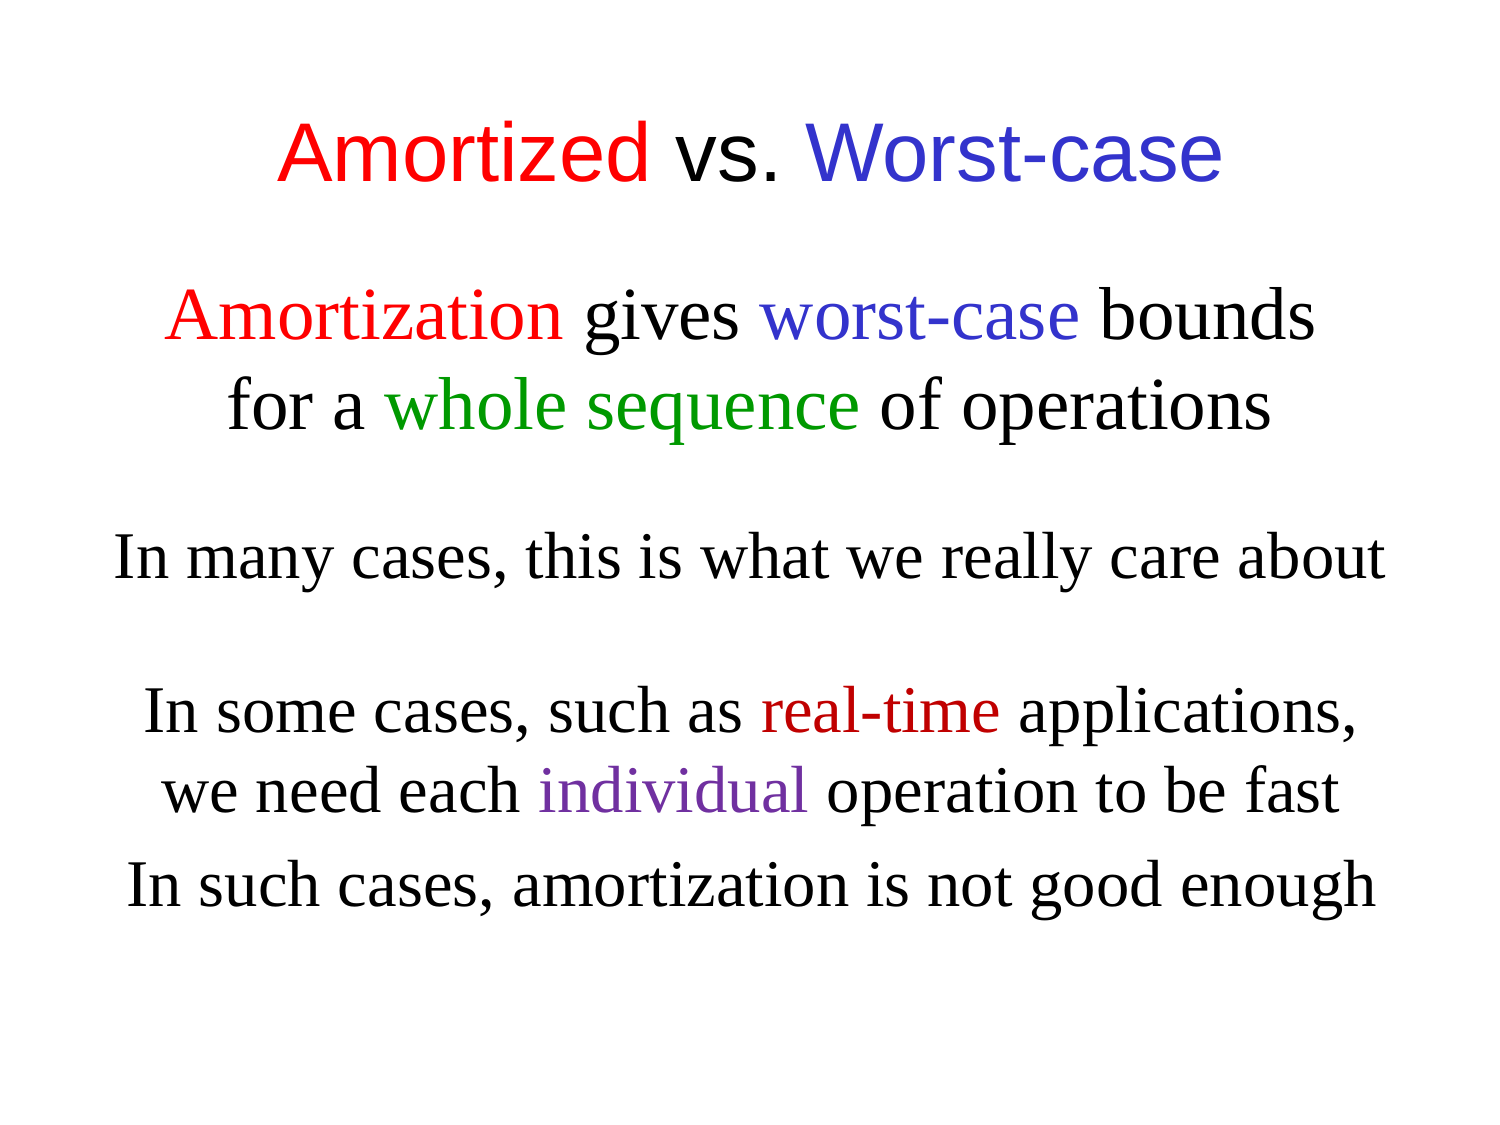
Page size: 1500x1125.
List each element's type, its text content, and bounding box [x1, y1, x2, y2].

text_box In many cases, this is what we really care about [1, 504, 1500, 600]
text_box In such cases, amortization is not good enough [2, 832, 1500, 928]
title Amortized vs. Worst-case [1, 82, 1500, 214]
text_box In some cases, such as real-time applications, we need each individual operation to be fast [1, 658, 1500, 834]
text_box Amortization gives worst-case bounds for a whole sequence of operations [0, 257, 1500, 453]
